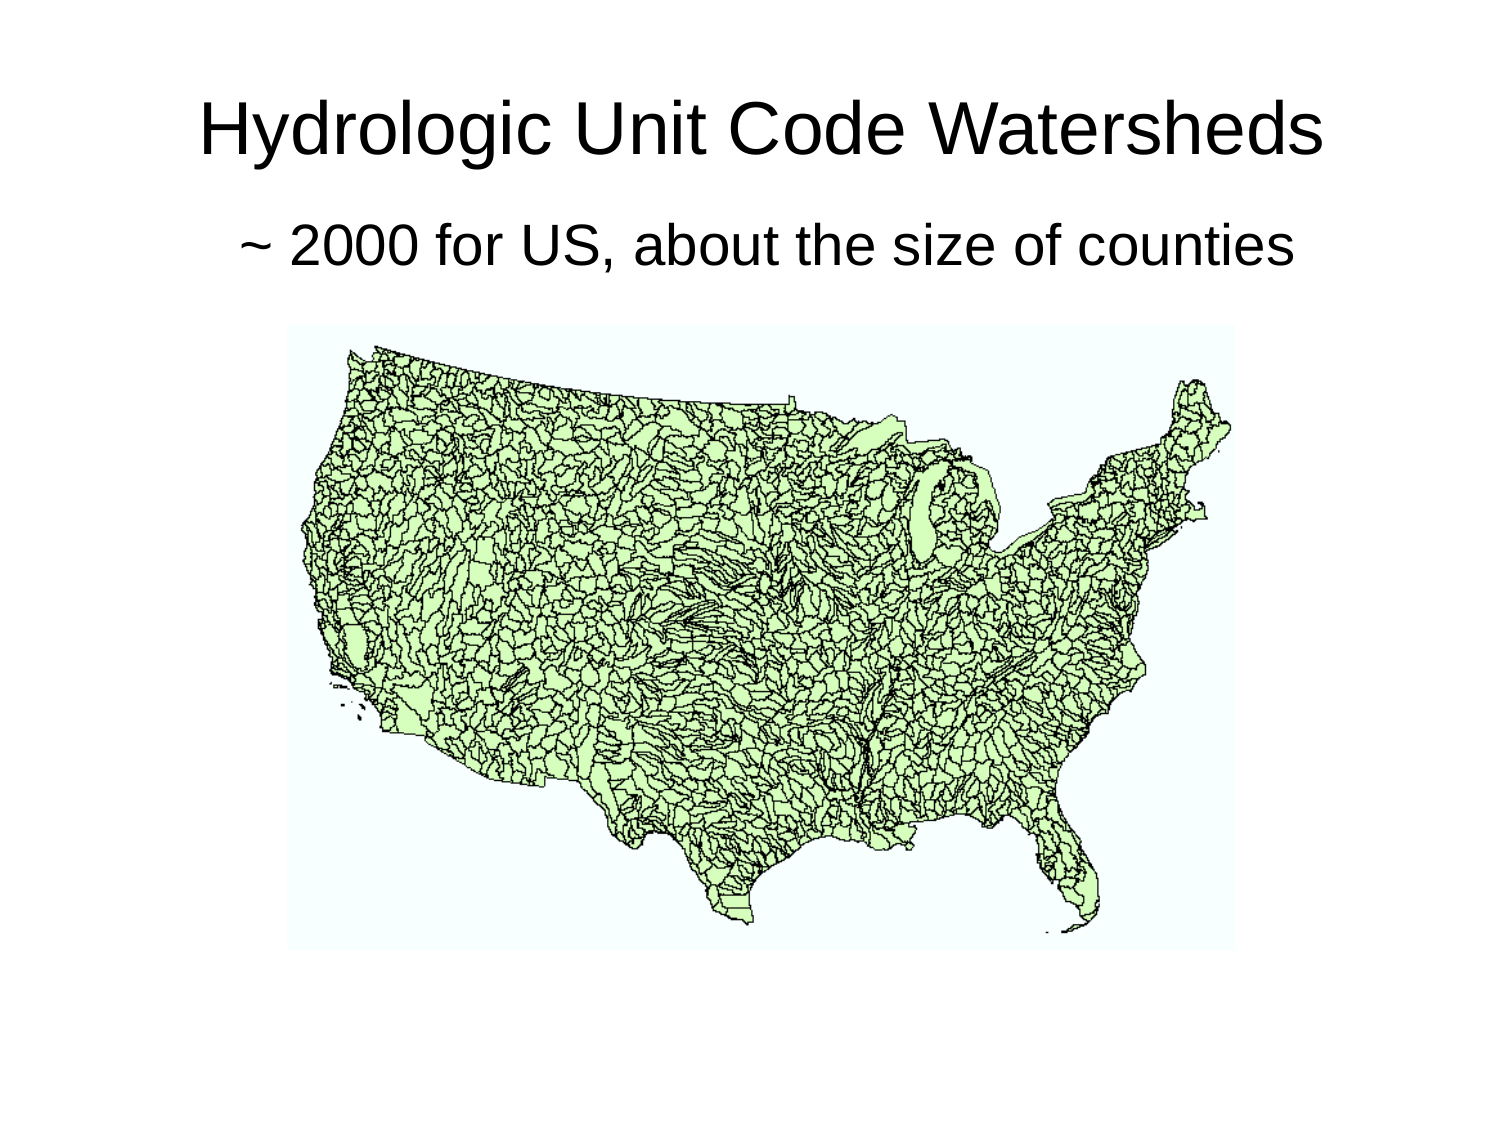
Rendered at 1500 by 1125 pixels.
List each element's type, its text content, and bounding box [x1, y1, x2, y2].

title Hydrologic Unit Code Watersheds [99, 37, 1425, 213]
text_box ~ 2000 for US, about the size of counties [224, 200, 1312, 285]
picture [287, 324, 1235, 950]
